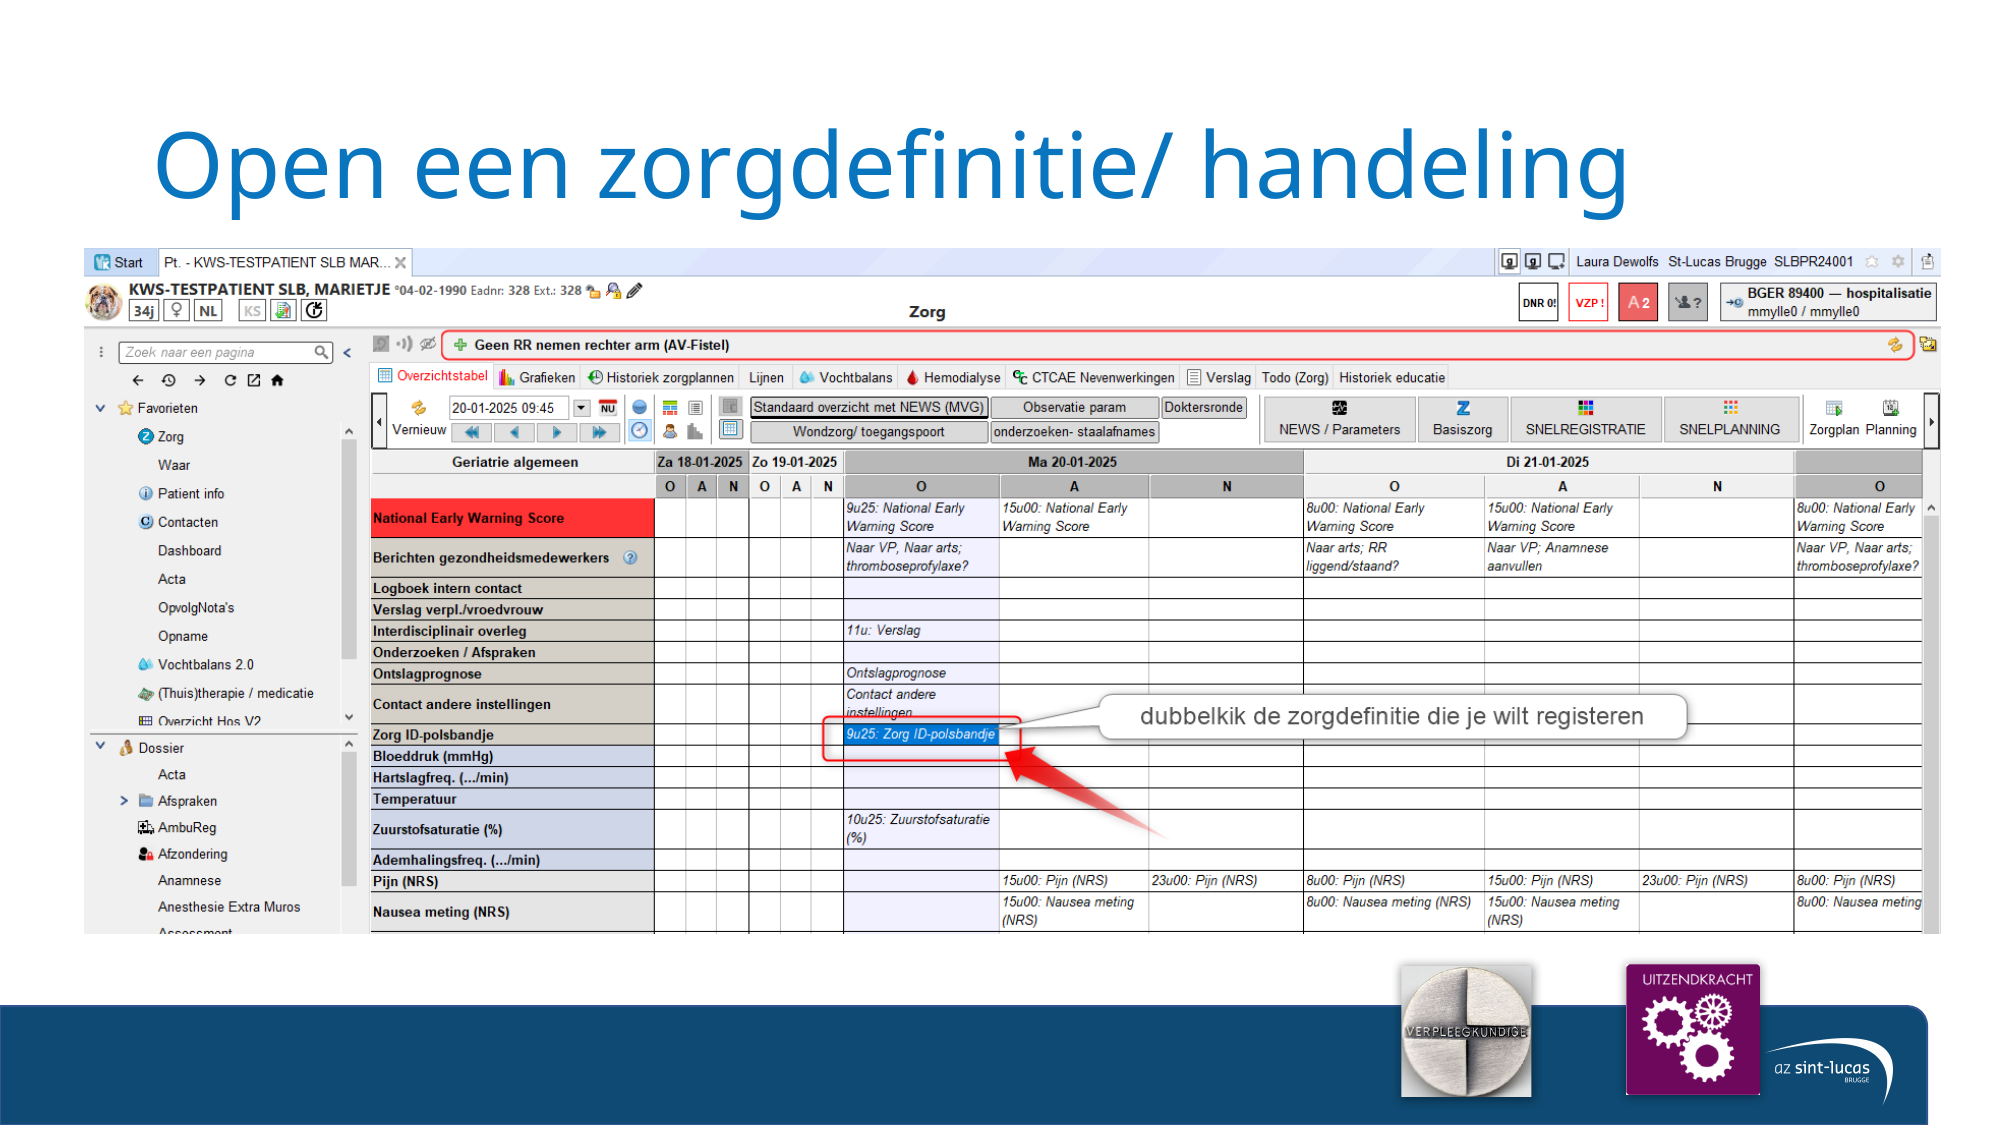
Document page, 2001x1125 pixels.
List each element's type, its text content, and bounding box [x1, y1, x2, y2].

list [84, 248, 1941, 934]
title Open een zorgdefinitie/ handeling [137, 59, 1863, 248]
picture [1626, 964, 1760, 1095]
picture [1765, 1038, 1893, 1106]
picture [1401, 966, 1532, 1097]
